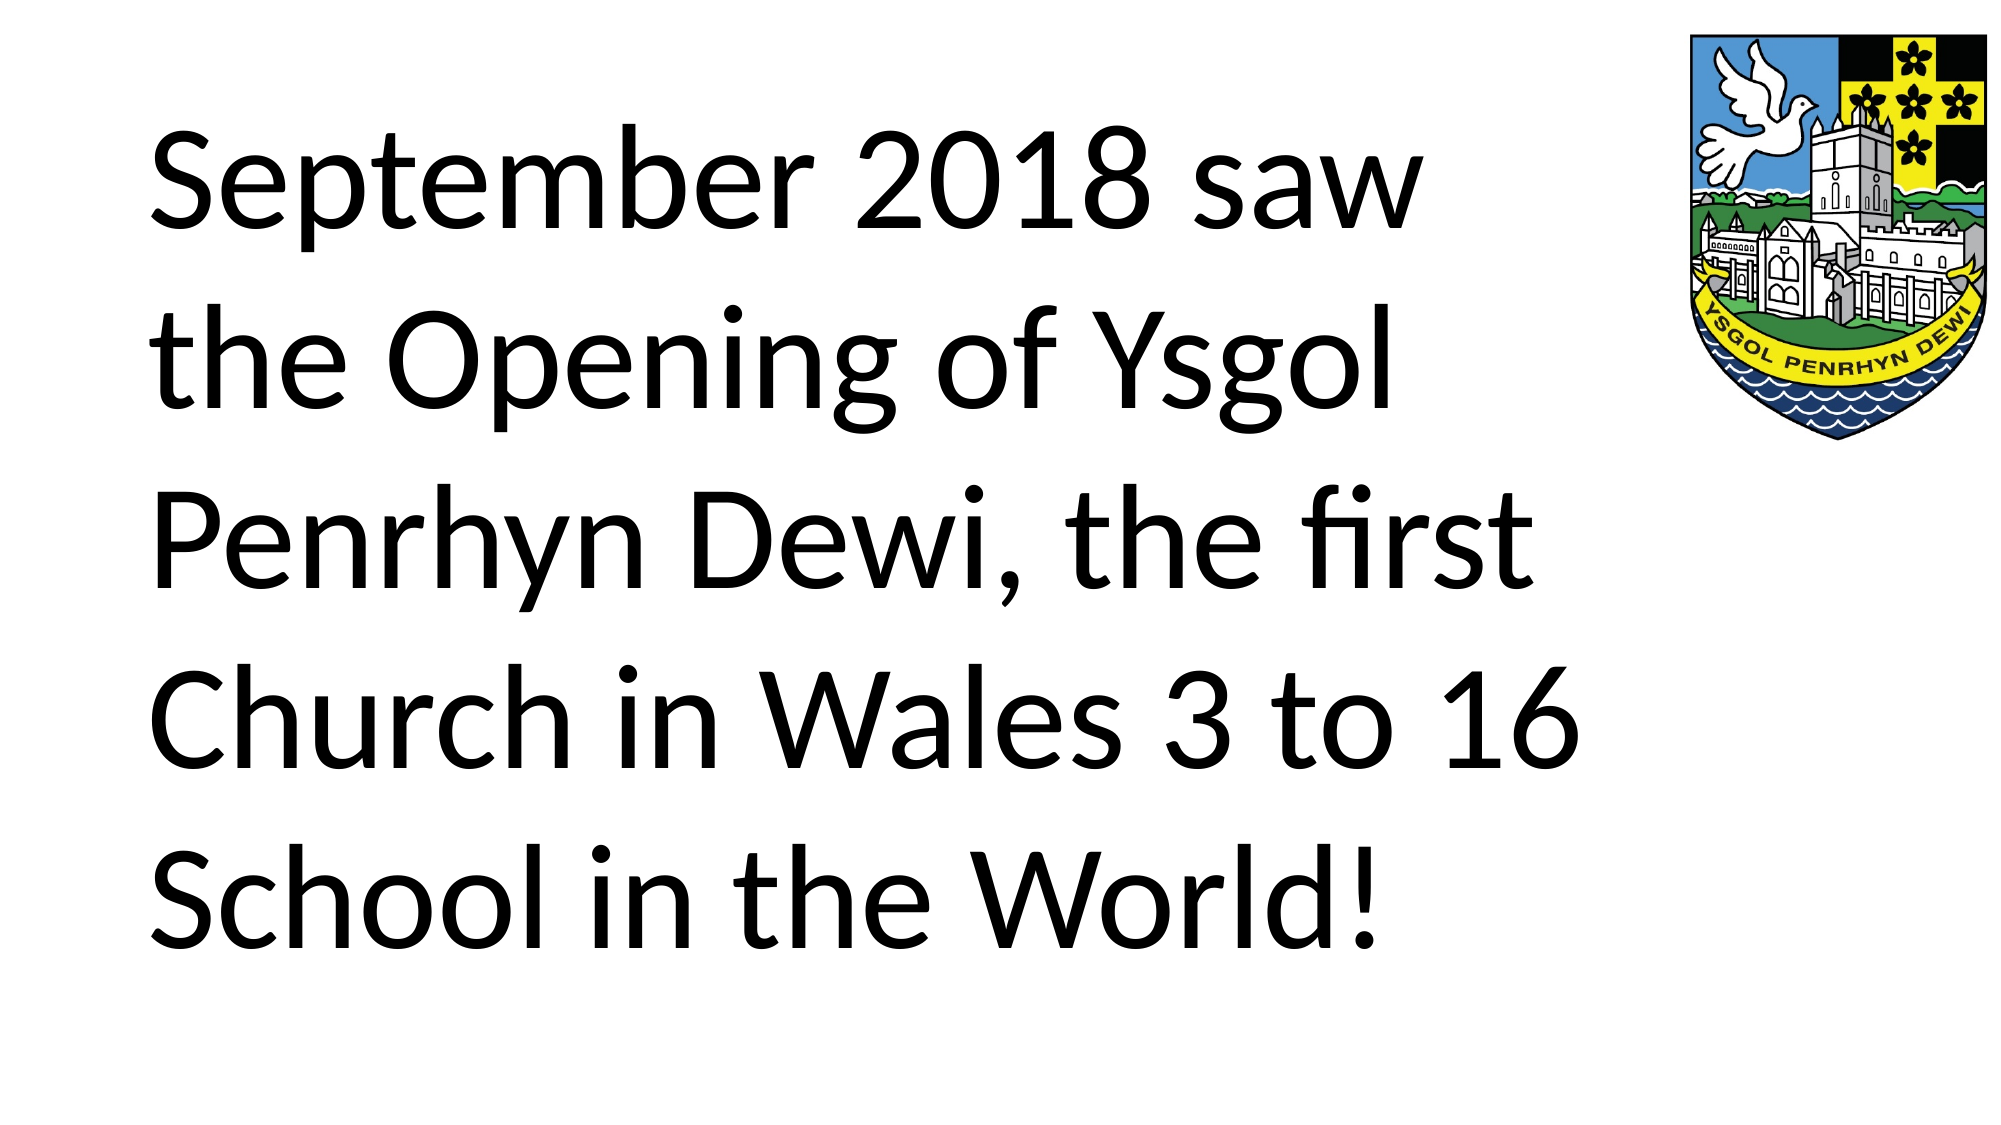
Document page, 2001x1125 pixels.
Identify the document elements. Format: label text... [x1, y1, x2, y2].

picture [1684, 24, 1996, 446]
text_box September 2018 saw the Opening of Ysgol Penrhyn Dewi, the first Church in Wales 3 to 16 School in the World! [132, 71, 1665, 986]
text_box [61, 49, 1578, 964]
